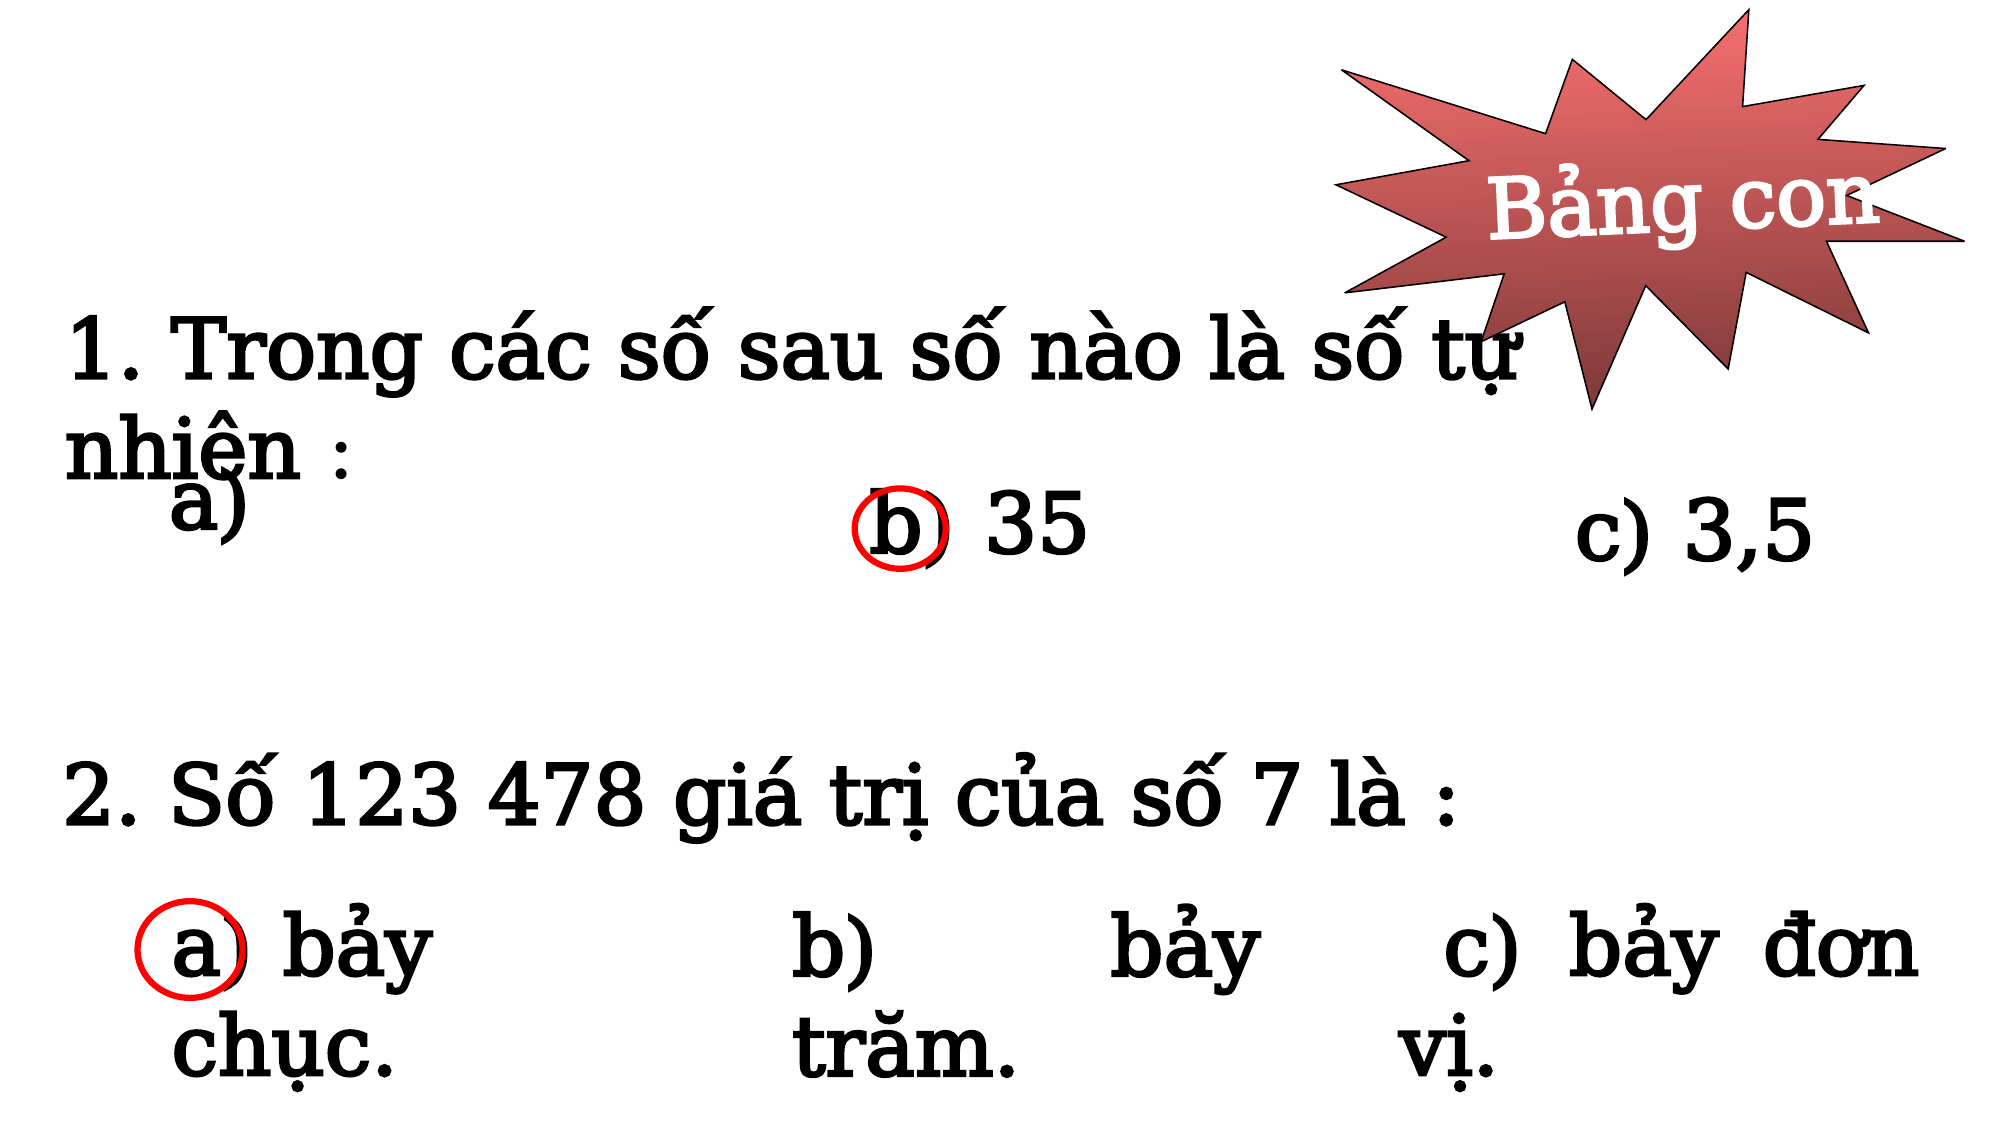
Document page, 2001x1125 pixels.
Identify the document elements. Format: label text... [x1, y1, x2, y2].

text_box 2. Số 123 478 giá trị của số 7 là : [47, 733, 1534, 849]
text_box 1. Trong các số sau số nào là số tự nhiên : [50, 287, 1683, 503]
text_box c) bảy đơn vị. [1384, 884, 1935, 1100]
text_box b) 35 [854, 462, 1192, 577]
text_box a) bảy chục. [156, 884, 635, 1100]
text_box [136, 900, 244, 999]
text_box b) bảy trăm. [777, 885, 1275, 1100]
text_box Bảng con [1336, 9, 1965, 410]
text_box [853, 487, 947, 570]
text_box c) 3,5 [1533, 468, 1832, 584]
